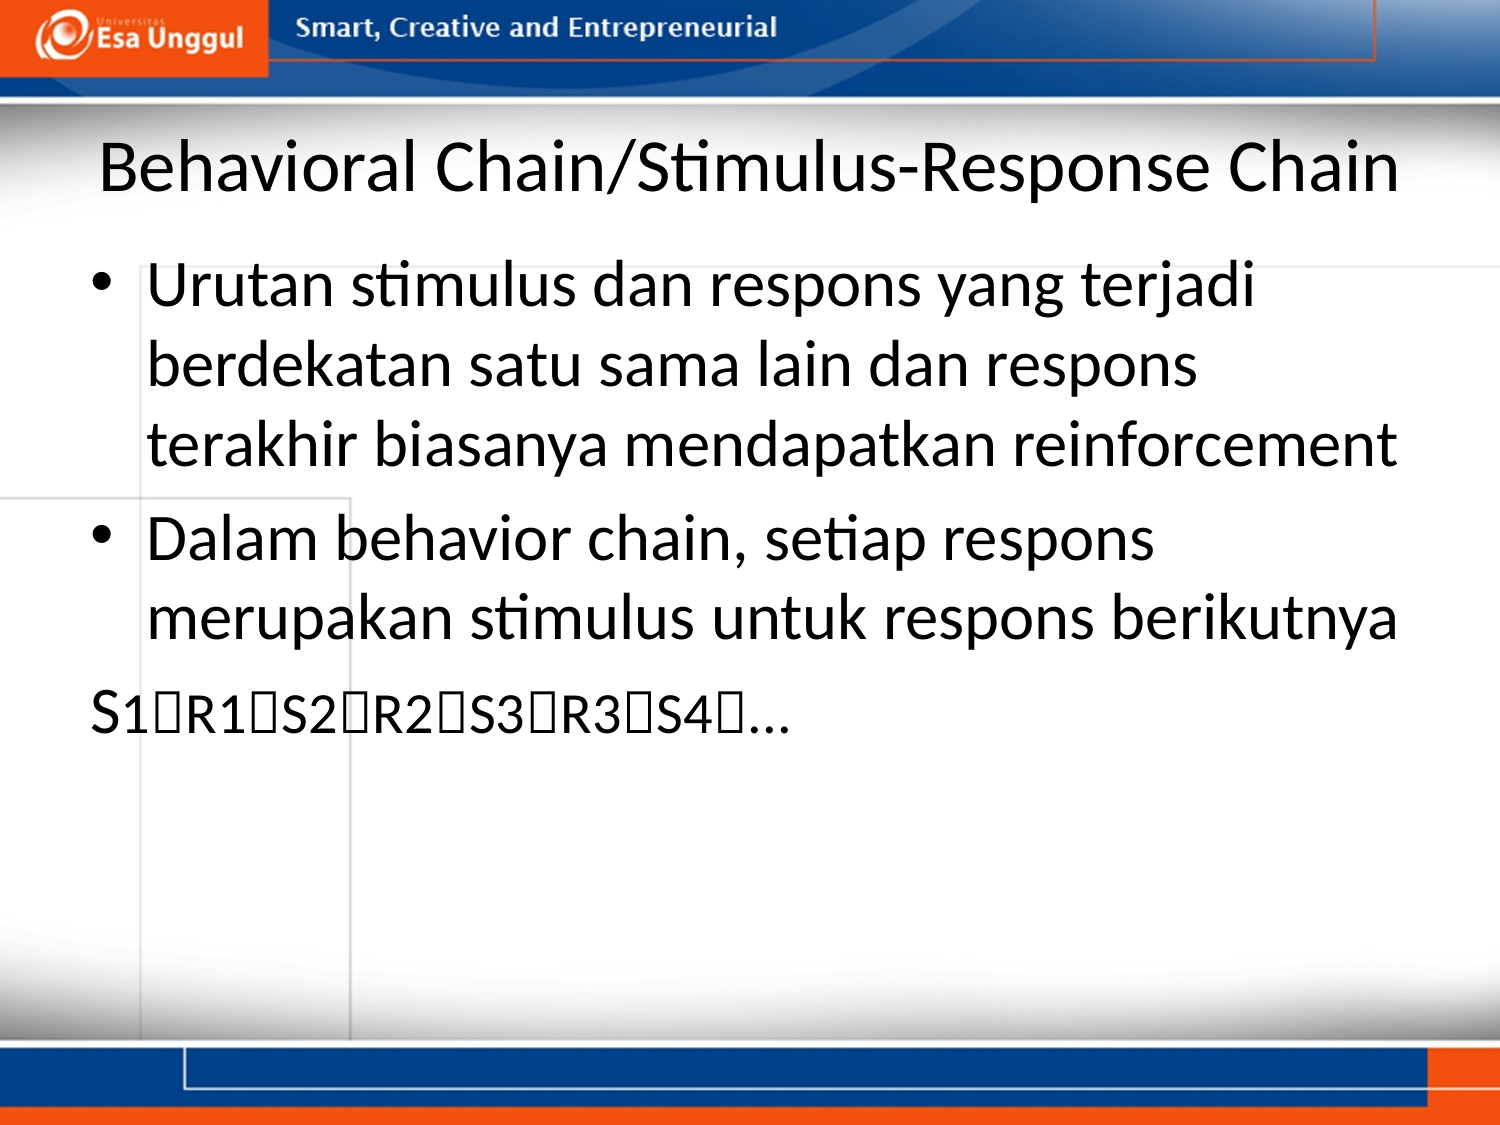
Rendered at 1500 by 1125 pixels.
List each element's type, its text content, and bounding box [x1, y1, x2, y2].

picture [0, 0, 1500, 1125]
list Urutan stimulus dan respons yang terjadi berdekatan satu sama lain dan respons terakhir biasanya mendapatkan reinforcement Dalam behavior chain, setiap respons merupakan stimulus untuk respons berikutnya S1R1S2R2S3R3S4... [75, 232, 1425, 1043]
title Behavioral Chain/Stimulus-Response Chain [75, 90, 1425, 232]
